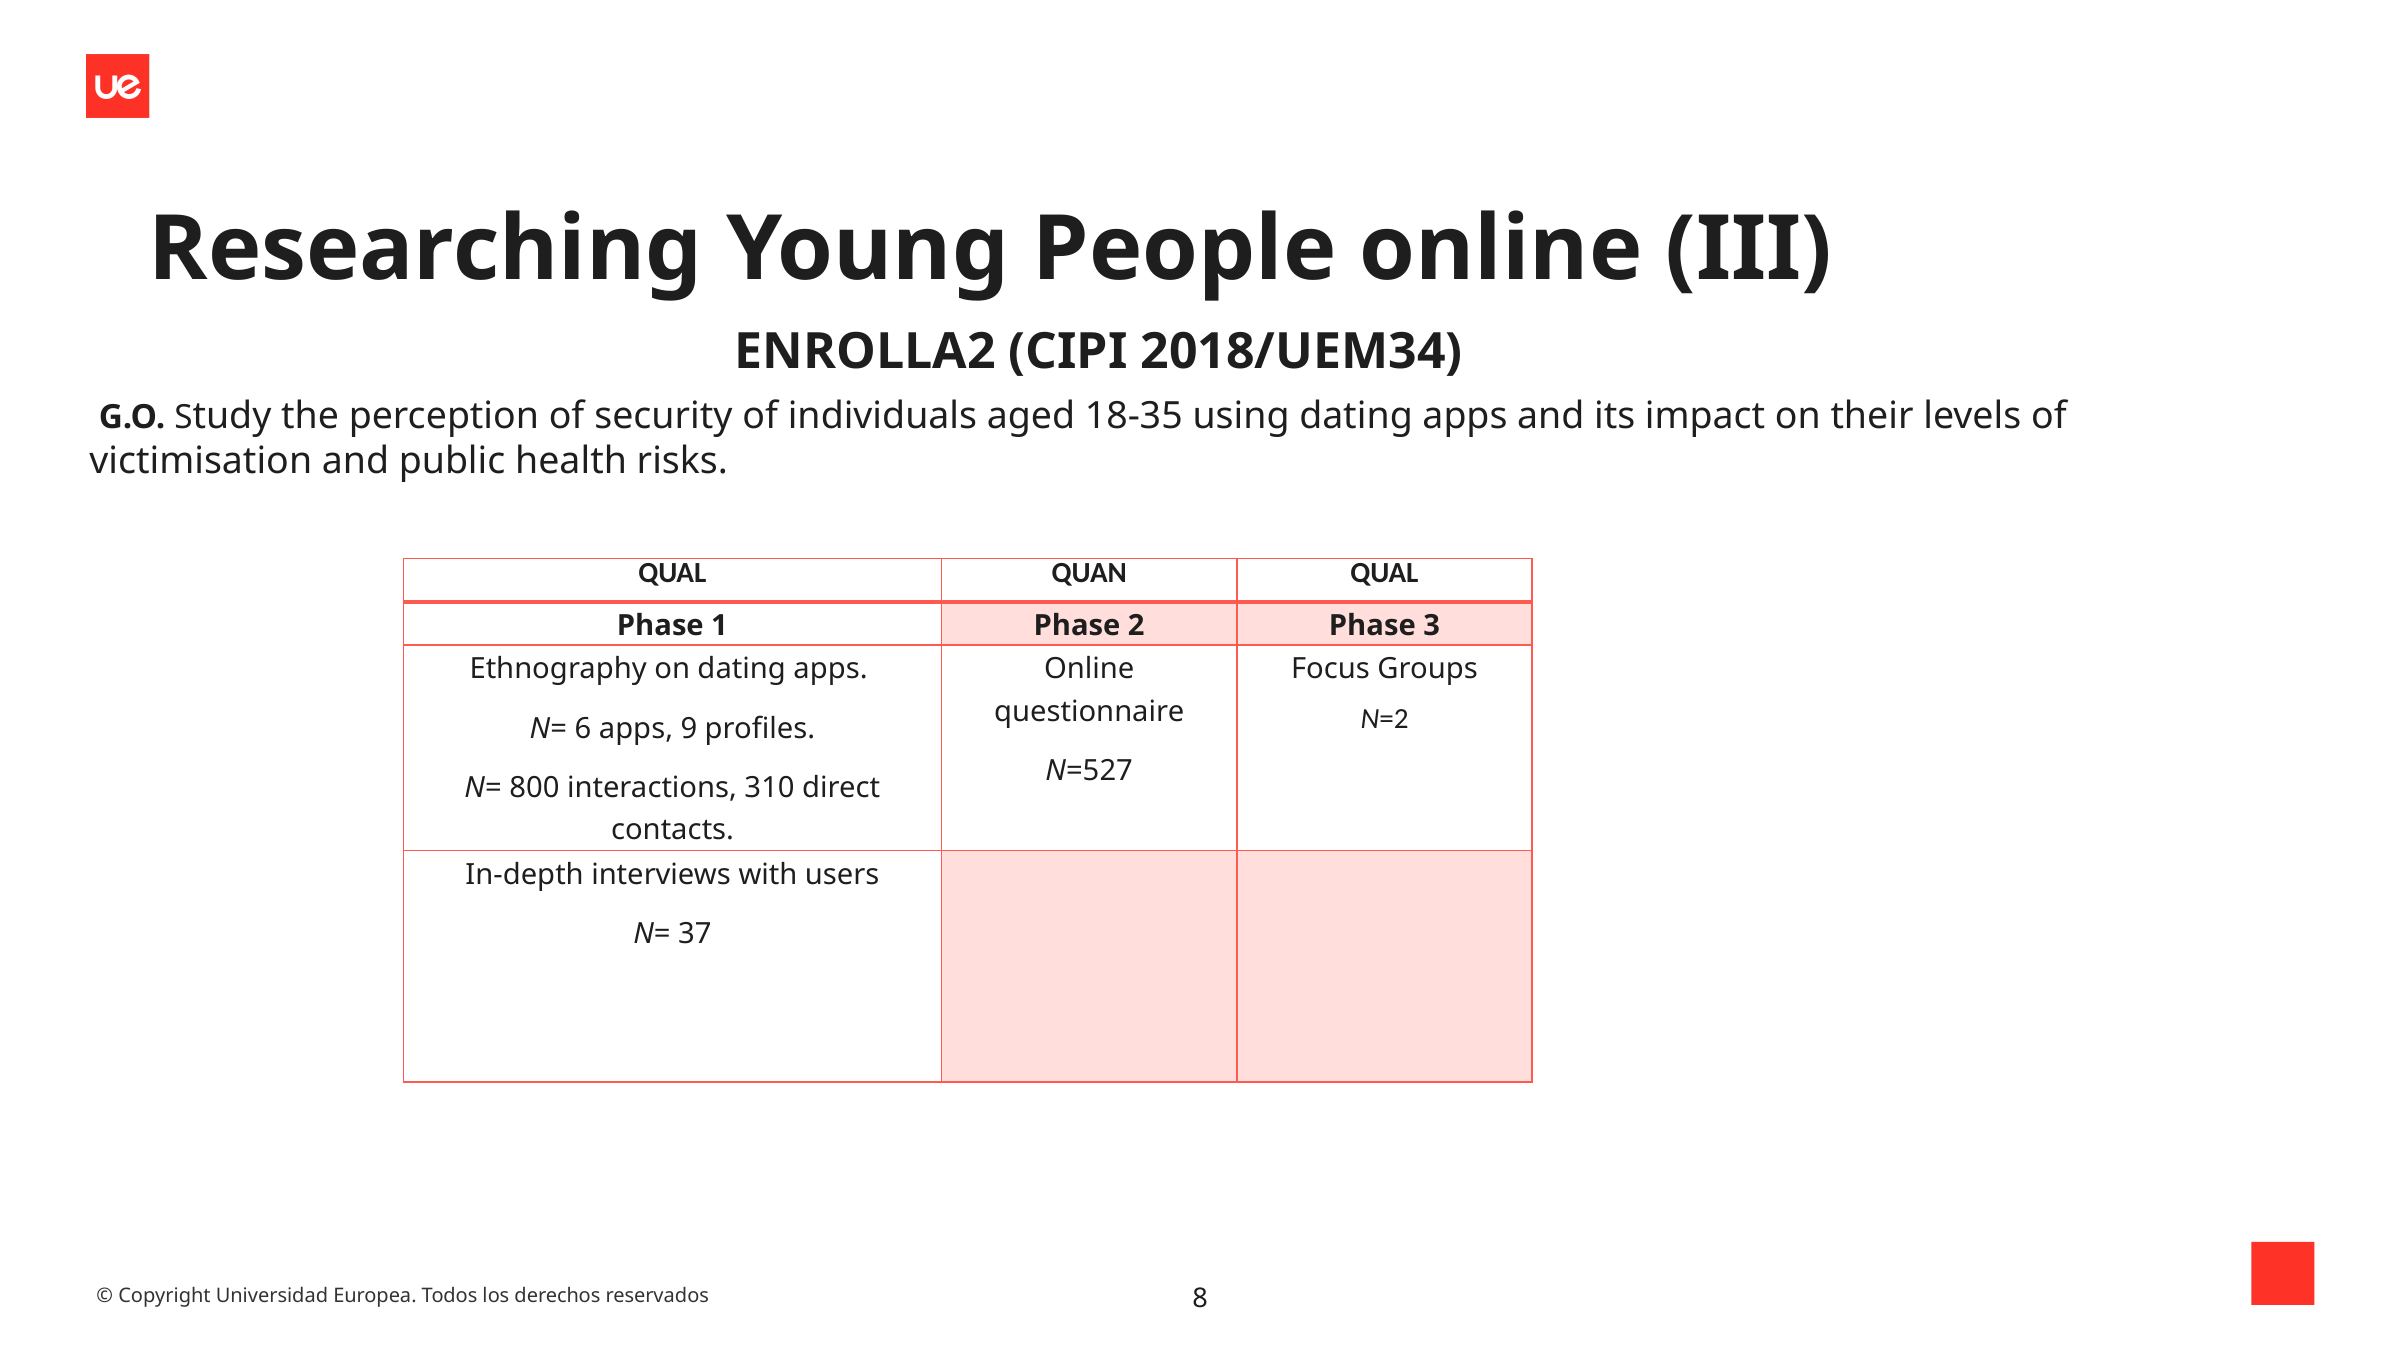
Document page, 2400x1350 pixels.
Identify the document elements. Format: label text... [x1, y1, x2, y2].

table_cell [942, 851, 1236, 1081]
table_cell Phase 1 [404, 604, 941, 644]
table_cell In-depth interviews with users N= 37 [404, 851, 941, 1081]
list ENROLLA2 (CIPI 2018/UEM34) [734, 311, 1666, 383]
picture [86, 54, 156, 118]
table_header QUAN [942, 559, 1236, 600]
table_cell Phase 2 [942, 604, 1236, 644]
slide_number 8 [1148, 1273, 1252, 1339]
text_box G.O. Study the perception of security of individuals aged 18-35 using dating apps and its impact on their levels of victimisation and public health risks. [74, 383, 2286, 529]
table_header QUAL [1238, 559, 1531, 600]
table_header QUAL [404, 559, 941, 600]
table_cell Ethnography on dating apps. N= 6 apps, 9 profiles. N= 800 interactions, 310 direct contacts. [404, 646, 941, 850]
table_cell [1238, 851, 1531, 1081]
table_cell Online questionnaire N=527 [942, 646, 1236, 850]
table_cell Phase 3 [1238, 604, 1531, 644]
title Researching Young People online (III) [148, 193, 1969, 310]
table_cell Focus Groups N=2 [1238, 646, 1531, 850]
